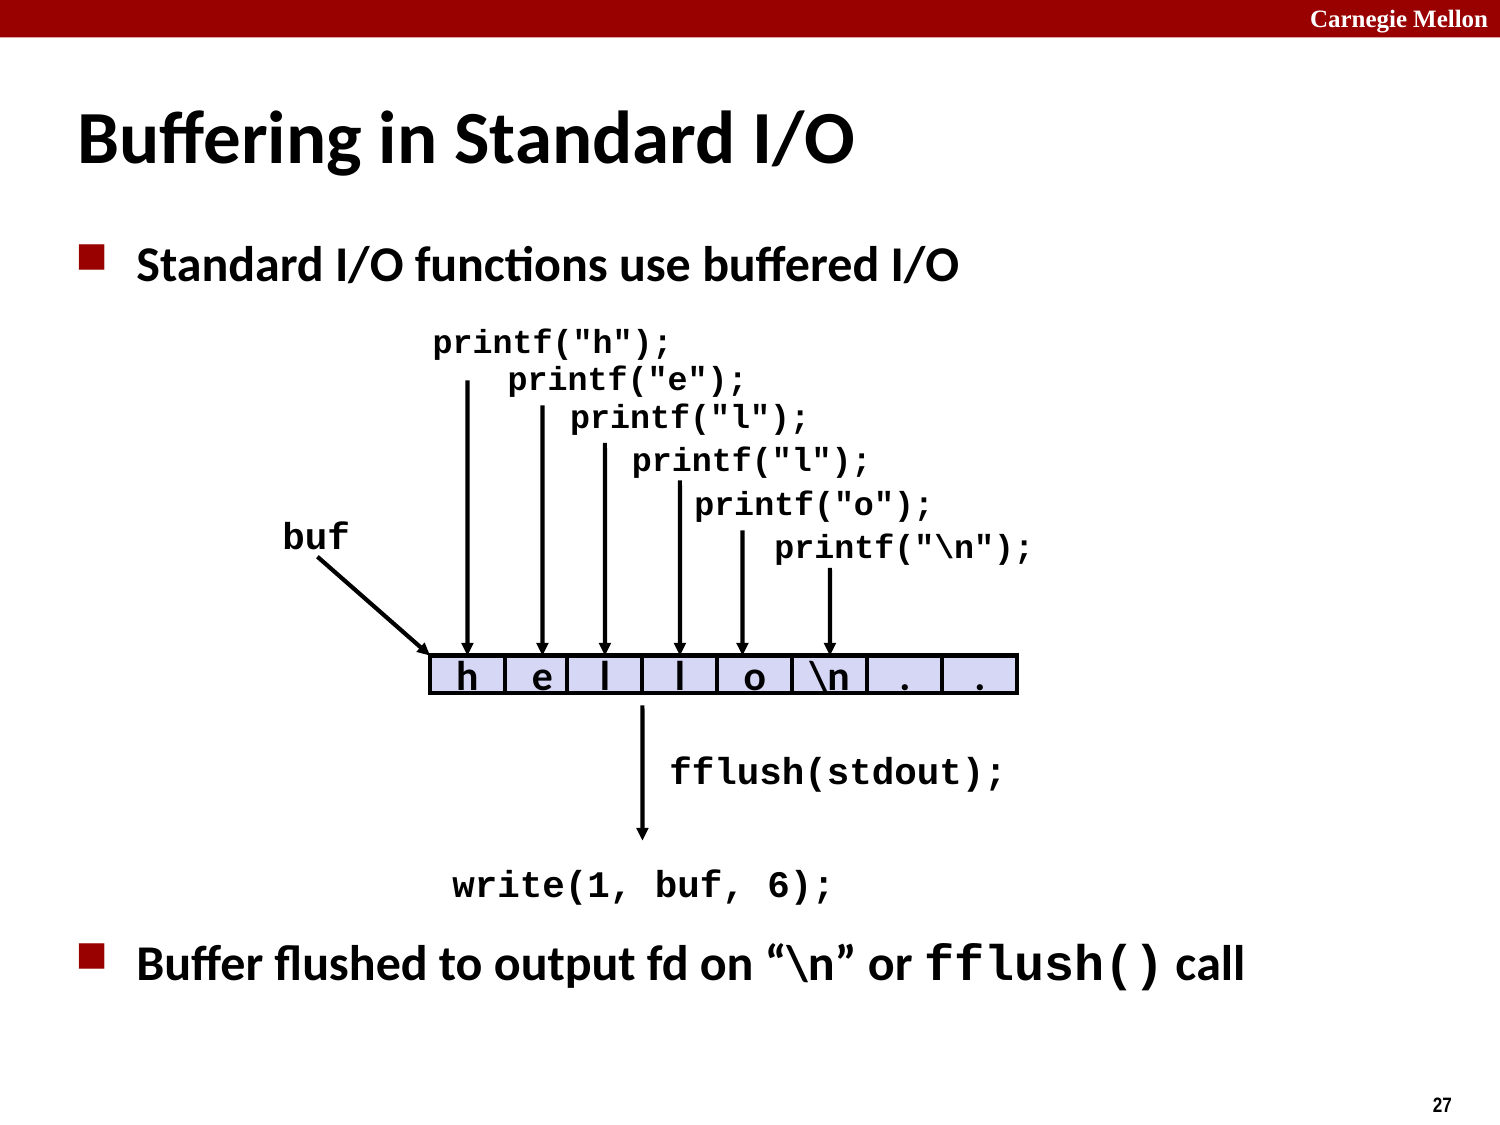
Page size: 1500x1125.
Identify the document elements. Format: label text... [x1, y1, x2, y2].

text_box printf("o"); [679, 475, 950, 530]
text_box [673, 480, 687, 656]
text_box h [429, 655, 504, 693]
text_box [636, 705, 649, 841]
text_box [736, 530, 749, 656]
text_box o [717, 655, 792, 693]
list Standard I/O functions use buffered I/O Buffer flushed to output fd on “\n” or fflush() call [64, 223, 1361, 1040]
text_box printf("h"); [417, 312, 688, 368]
text_box [598, 442, 612, 656]
text_box printf("e"); [492, 349, 763, 405]
text_box l [567, 655, 642, 693]
text_box printf("l"); [617, 430, 887, 486]
text_box \n [792, 655, 867, 693]
title Buffering in Standard I/O [62, 71, 1309, 197]
text_box [317, 556, 430, 656]
text_box fflush(stdout); [654, 739, 1022, 800]
text_box e [504, 655, 567, 693]
text_box printf("\n"); [759, 517, 1050, 573]
text_box buf [267, 504, 365, 565]
text_box [536, 405, 549, 656]
text_box l [642, 655, 717, 693]
text_box printf("l"); [555, 387, 826, 443]
text_box write(1, buf, 6); [437, 852, 850, 912]
text_box [823, 573, 837, 656]
text_box . [942, 655, 1018, 693]
text_box . [867, 655, 942, 693]
text_box [461, 380, 474, 656]
